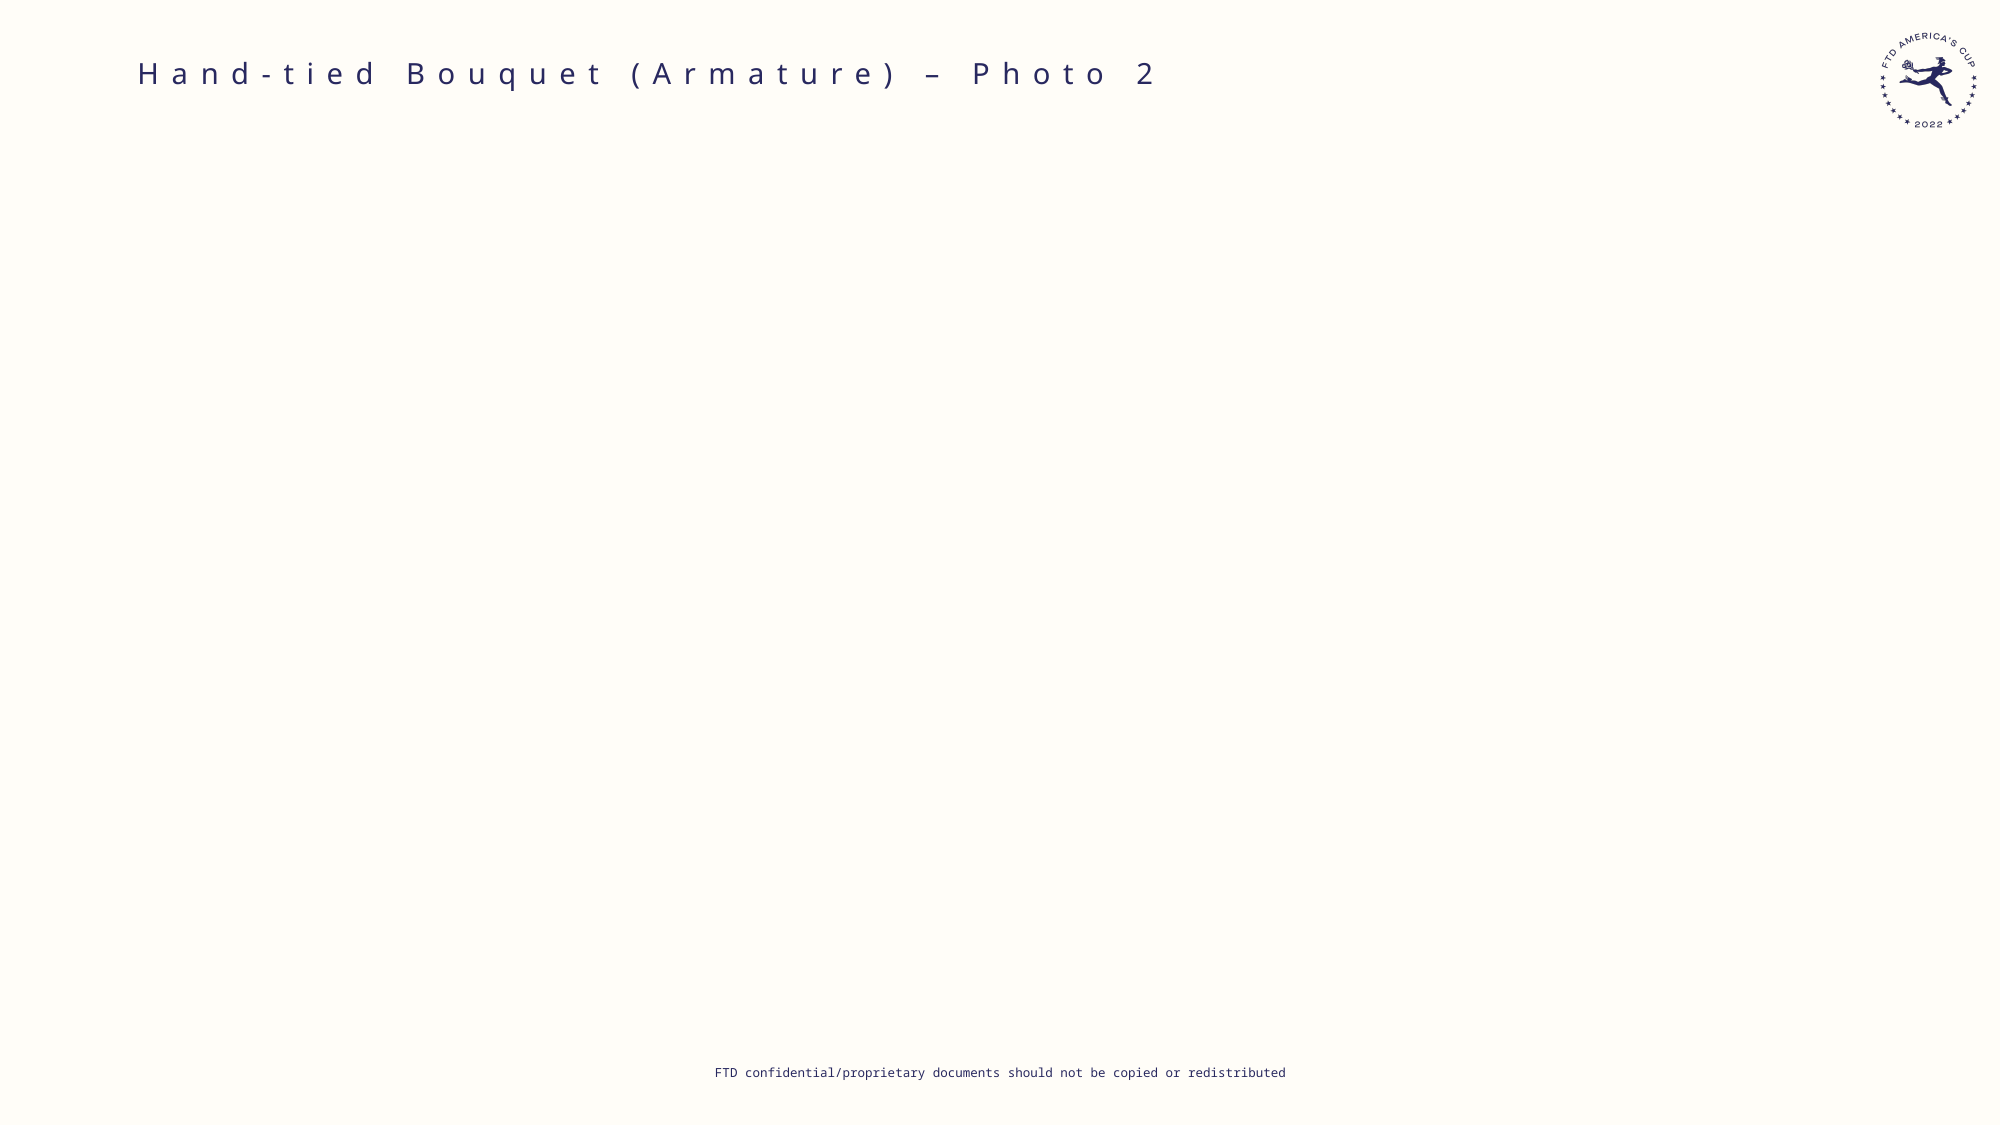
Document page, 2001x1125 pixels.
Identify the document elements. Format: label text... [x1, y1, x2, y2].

picture [1862, 14, 1995, 146]
footer FTD confidential/proprietary documents should not be copied or redistributed [565, 1042, 1435, 1103]
title Hand-tied Bouquet (Armature) – Photo 2 [137, 59, 1863, 147]
